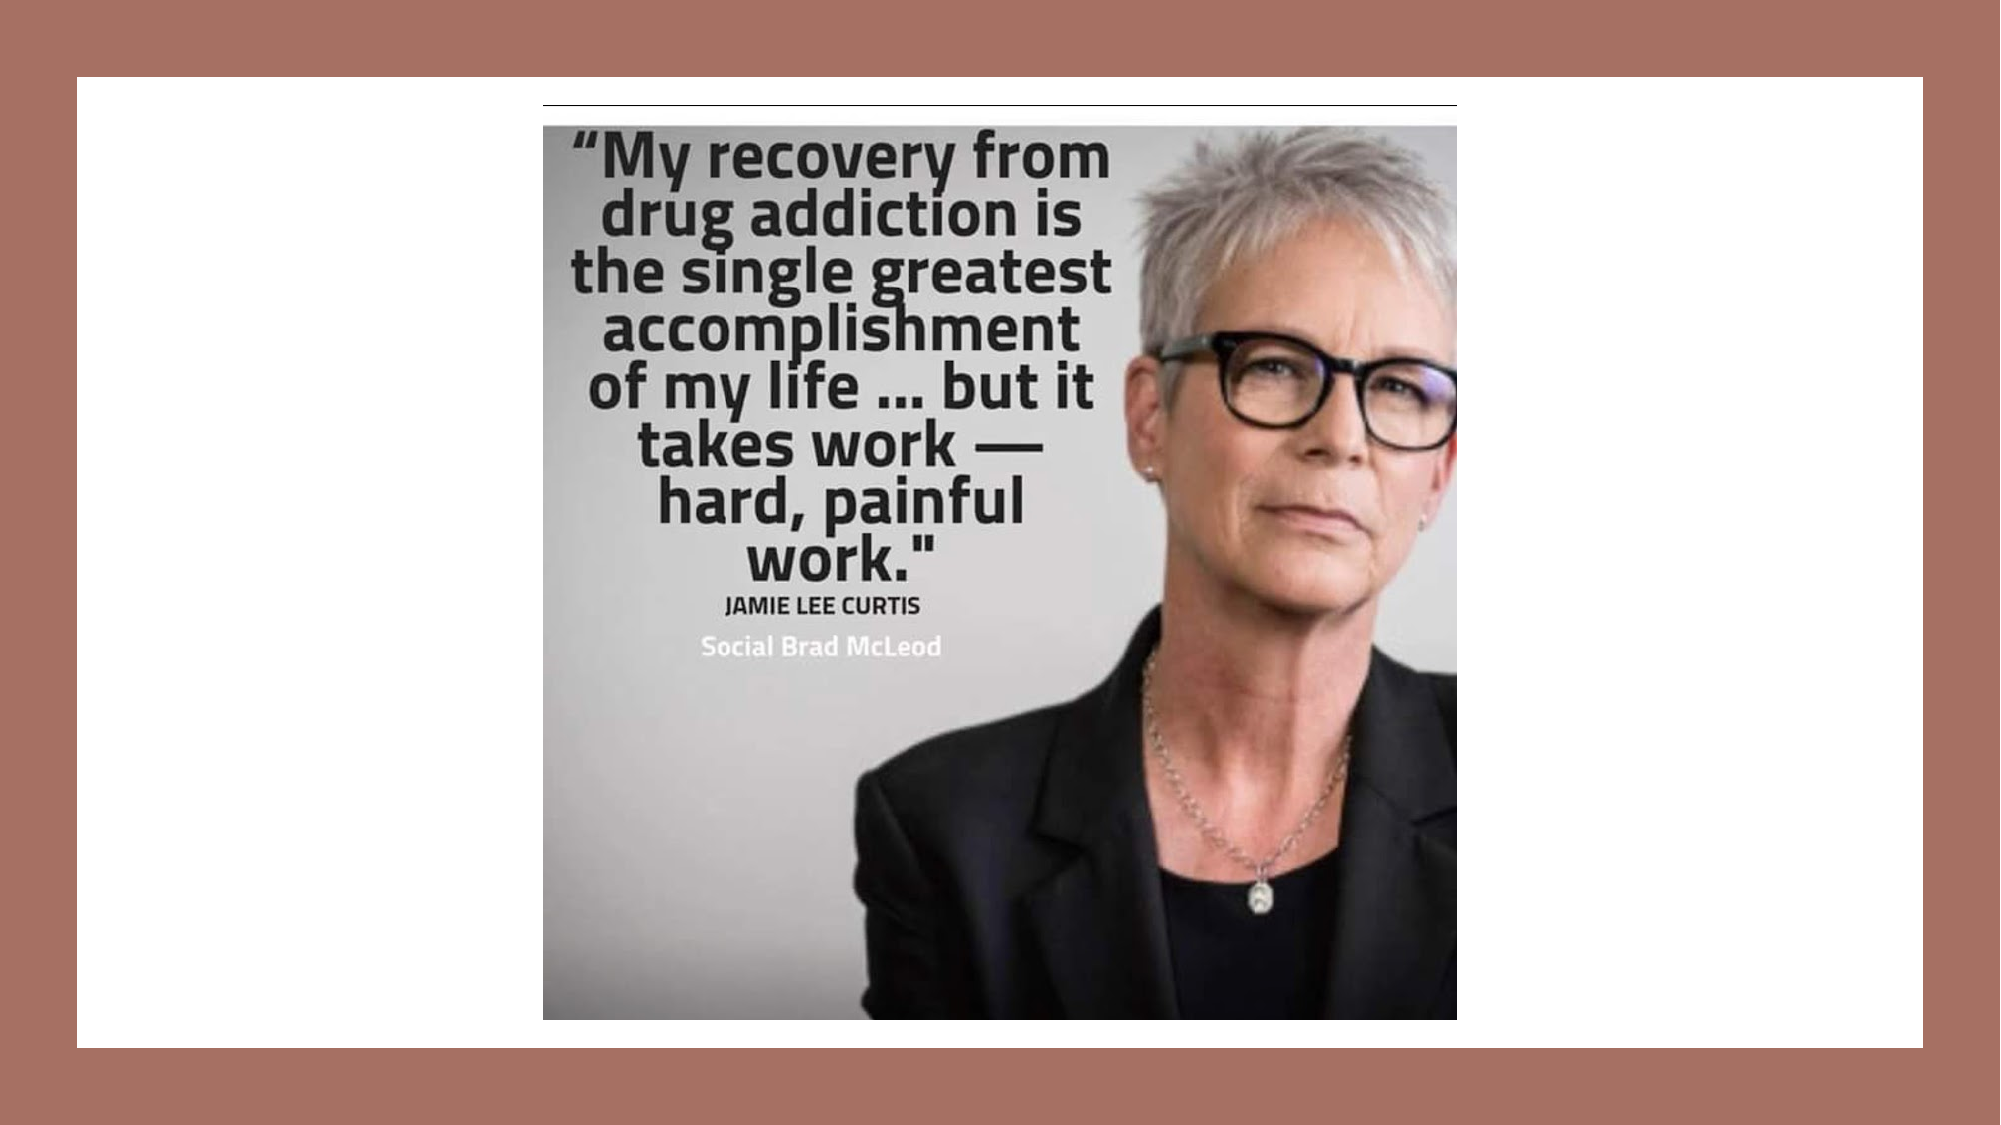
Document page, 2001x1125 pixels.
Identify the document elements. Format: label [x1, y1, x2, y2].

text_box [0, 0, 2000, 1125]
picture [542, 105, 1458, 1020]
text_box [77, 77, 1923, 1048]
